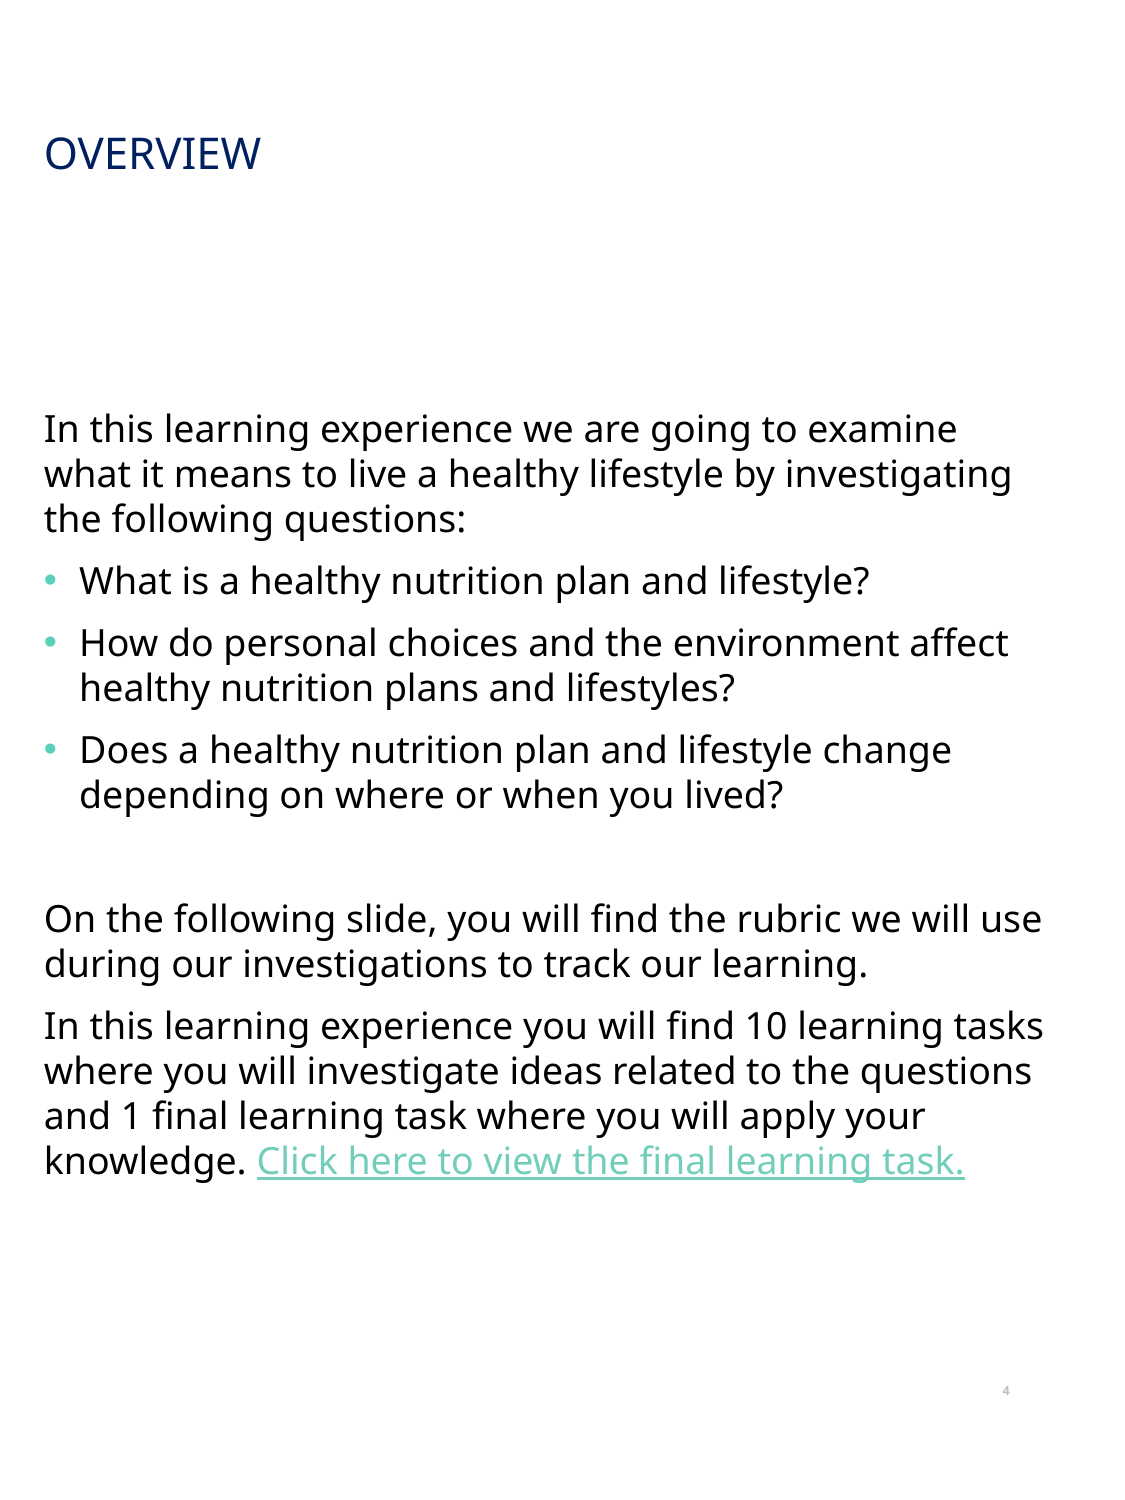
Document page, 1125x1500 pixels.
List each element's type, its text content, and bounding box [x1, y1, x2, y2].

slide_number 4 [974, 1351, 1025, 1432]
list In this learning experience we are going to examine what it means to live a healthy lifestyle by investigating the following questions: What is a healthy nutrition plan and lifestyle? How do personal choices and the environment affect healthy nutrition plans and lifestyles? Does a healthy nutrition plan and lifestyle change depending on where or when you lived? On the following slide, you will find the rubric we will use during our investigations to track our learning. In this learning experience you will find 10 learning tasks where you will investigate ideas related to the questions and 1 final learning task where you will apply your knowledge. Click here to view the final learning task. [28, 202, 1064, 1391]
title overview [28, 56, 1098, 247]
